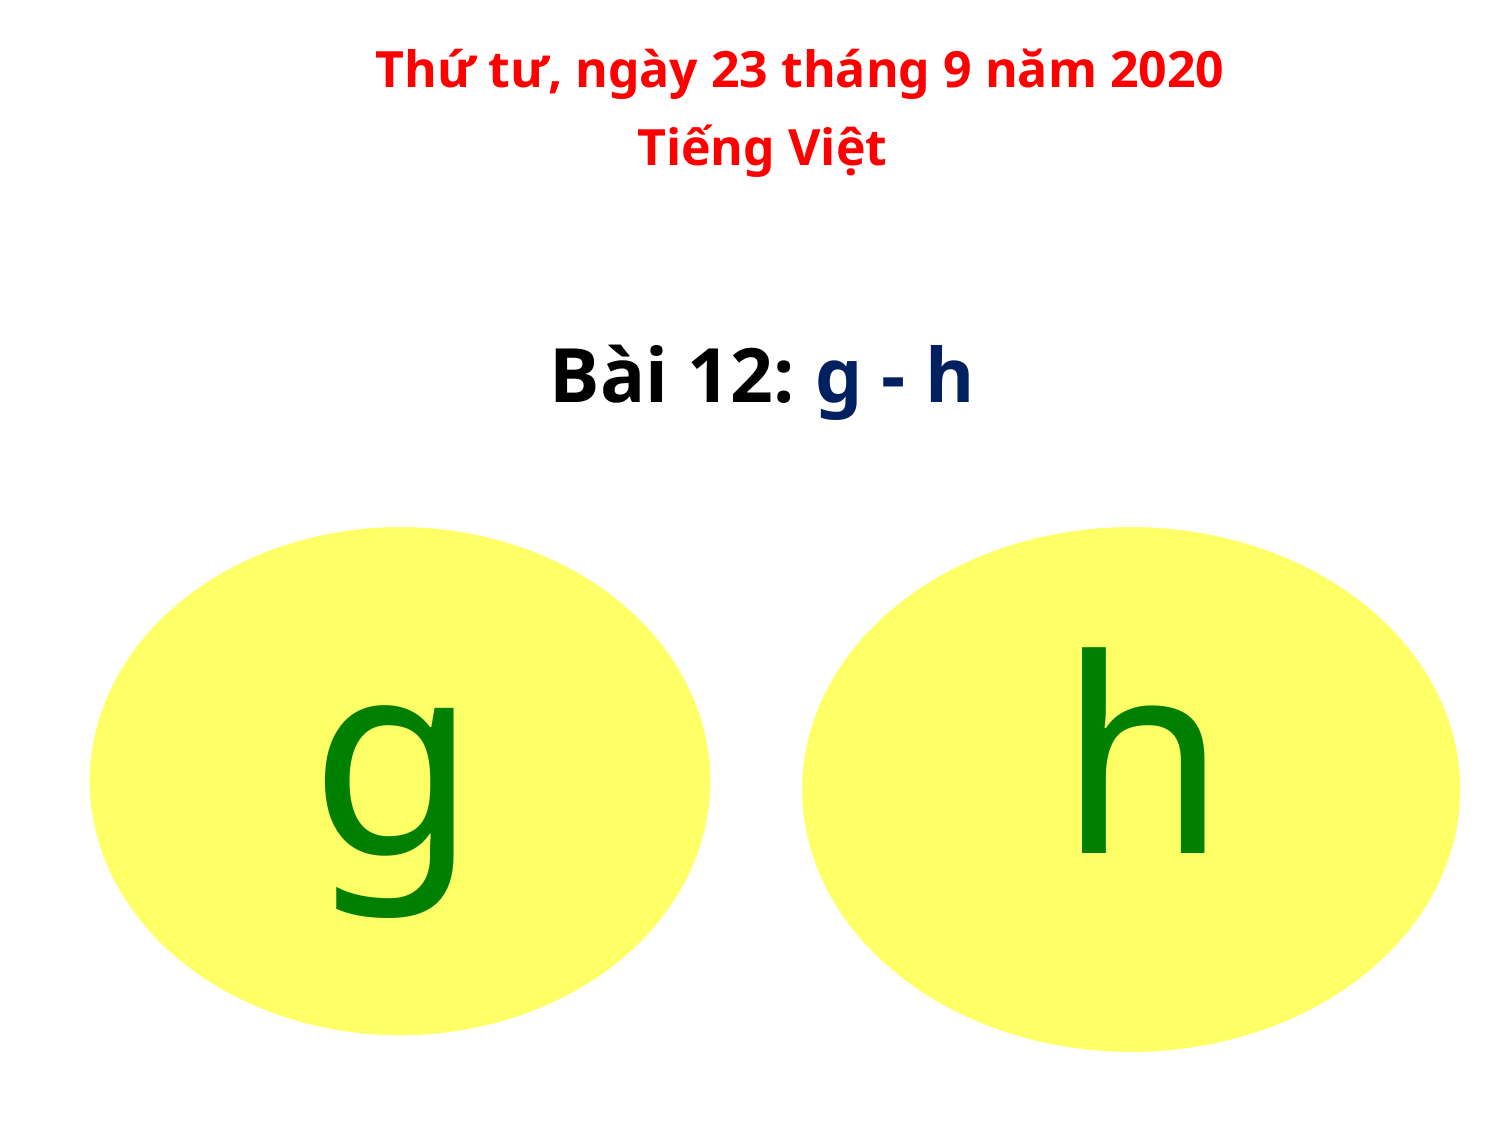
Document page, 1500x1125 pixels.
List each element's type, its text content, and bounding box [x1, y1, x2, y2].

text_box Thứ tư, ngày 23 tháng 9 năm 2020 [49, 0, 1500, 105]
text_box [797, 522, 1465, 1057]
text_box [85, 522, 715, 1040]
text_box h [987, 575, 1300, 915]
text_box Tiếng Việt [12, 78, 1500, 184]
text_box Bài 12: g - h [12, 274, 1500, 425]
text_box g [237, 575, 550, 915]
